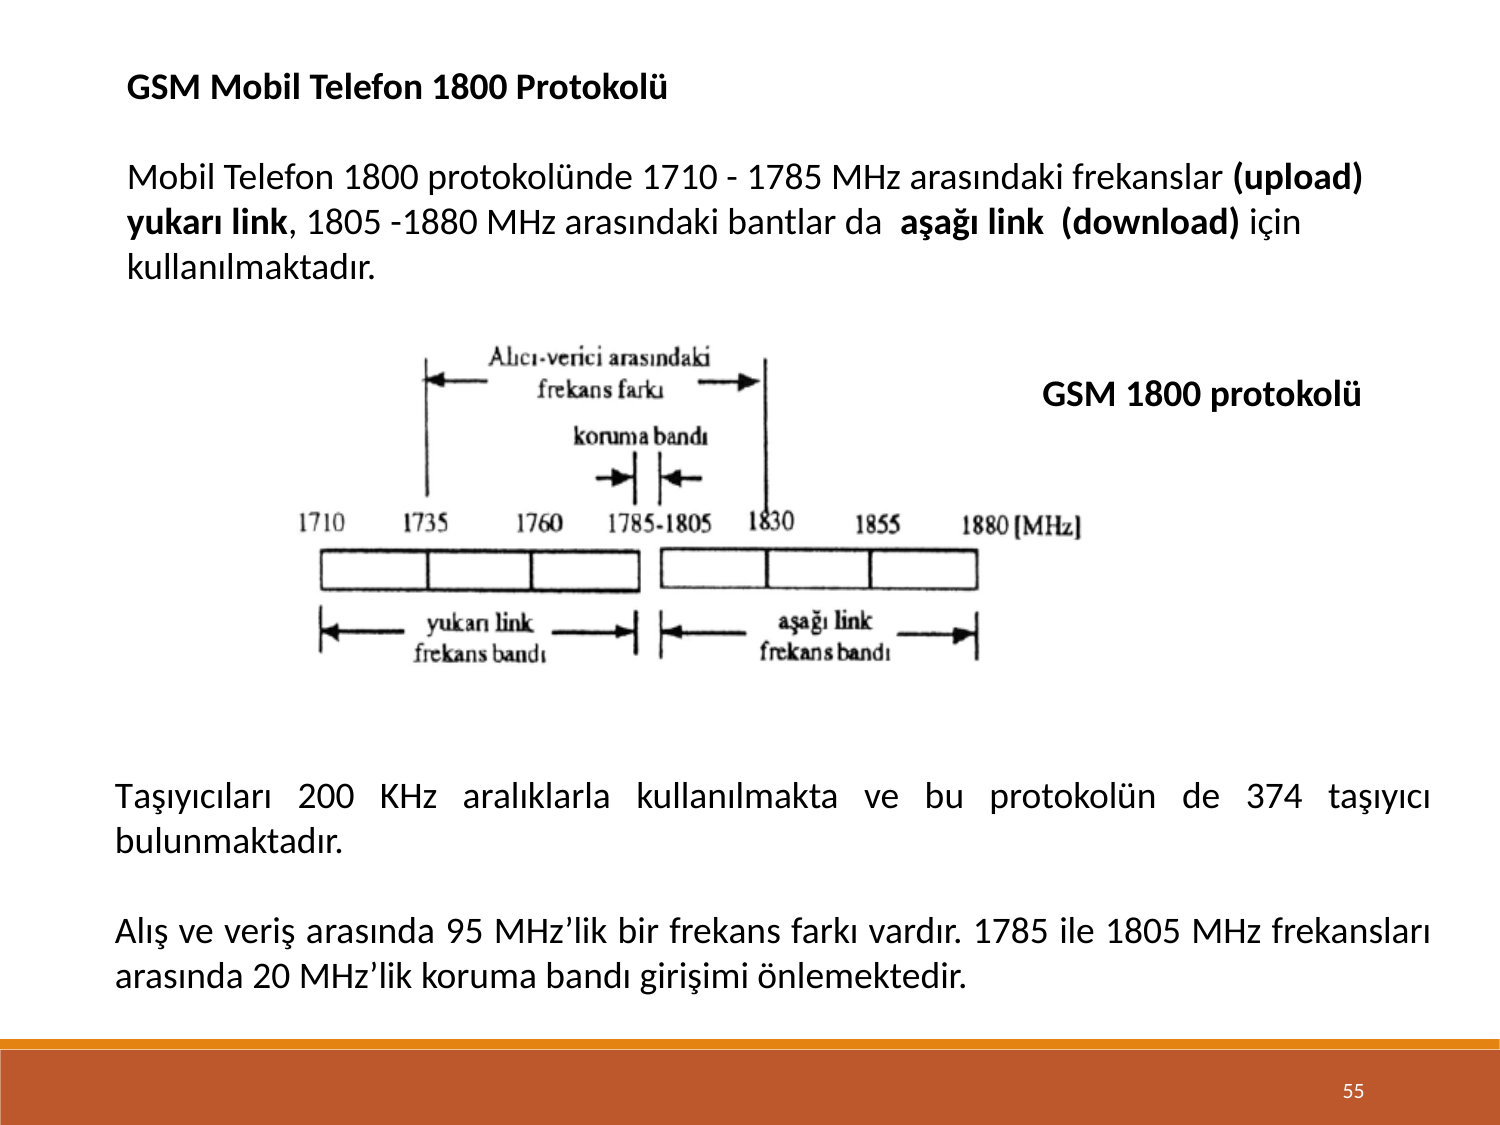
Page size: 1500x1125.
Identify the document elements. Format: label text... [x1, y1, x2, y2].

picture [229, 293, 1212, 711]
text_box GSM 1800 protokolü [1221, 361, 1394, 422]
slide_number 55 [1218, 1059, 1380, 1120]
text_box GSM Mobil Telefon 1800 Protokolü Mobil Telefon 1800 protokolünde 1710 - 1785 MHz arasındaki frekanslar (upload) yukarı link, 1805 -1880 MHz arasındaki bantlar da aşağı link (download) için kullanılmaktadır. [112, 54, 1435, 295]
text_box Taşıyıcıları 200 KHz aralıklarla kullanılmakta ve bu protokolün de 374 taşıyıcı bulunmaktadır. Alış ve veriş arasında 95 MHz’lik bir frekans farkı vardır. 1785 ile 1805 MHz frekansları arasında 20 MHz’lik koruma bandı girişimi önlemektedir. [100, 763, 1447, 1003]
